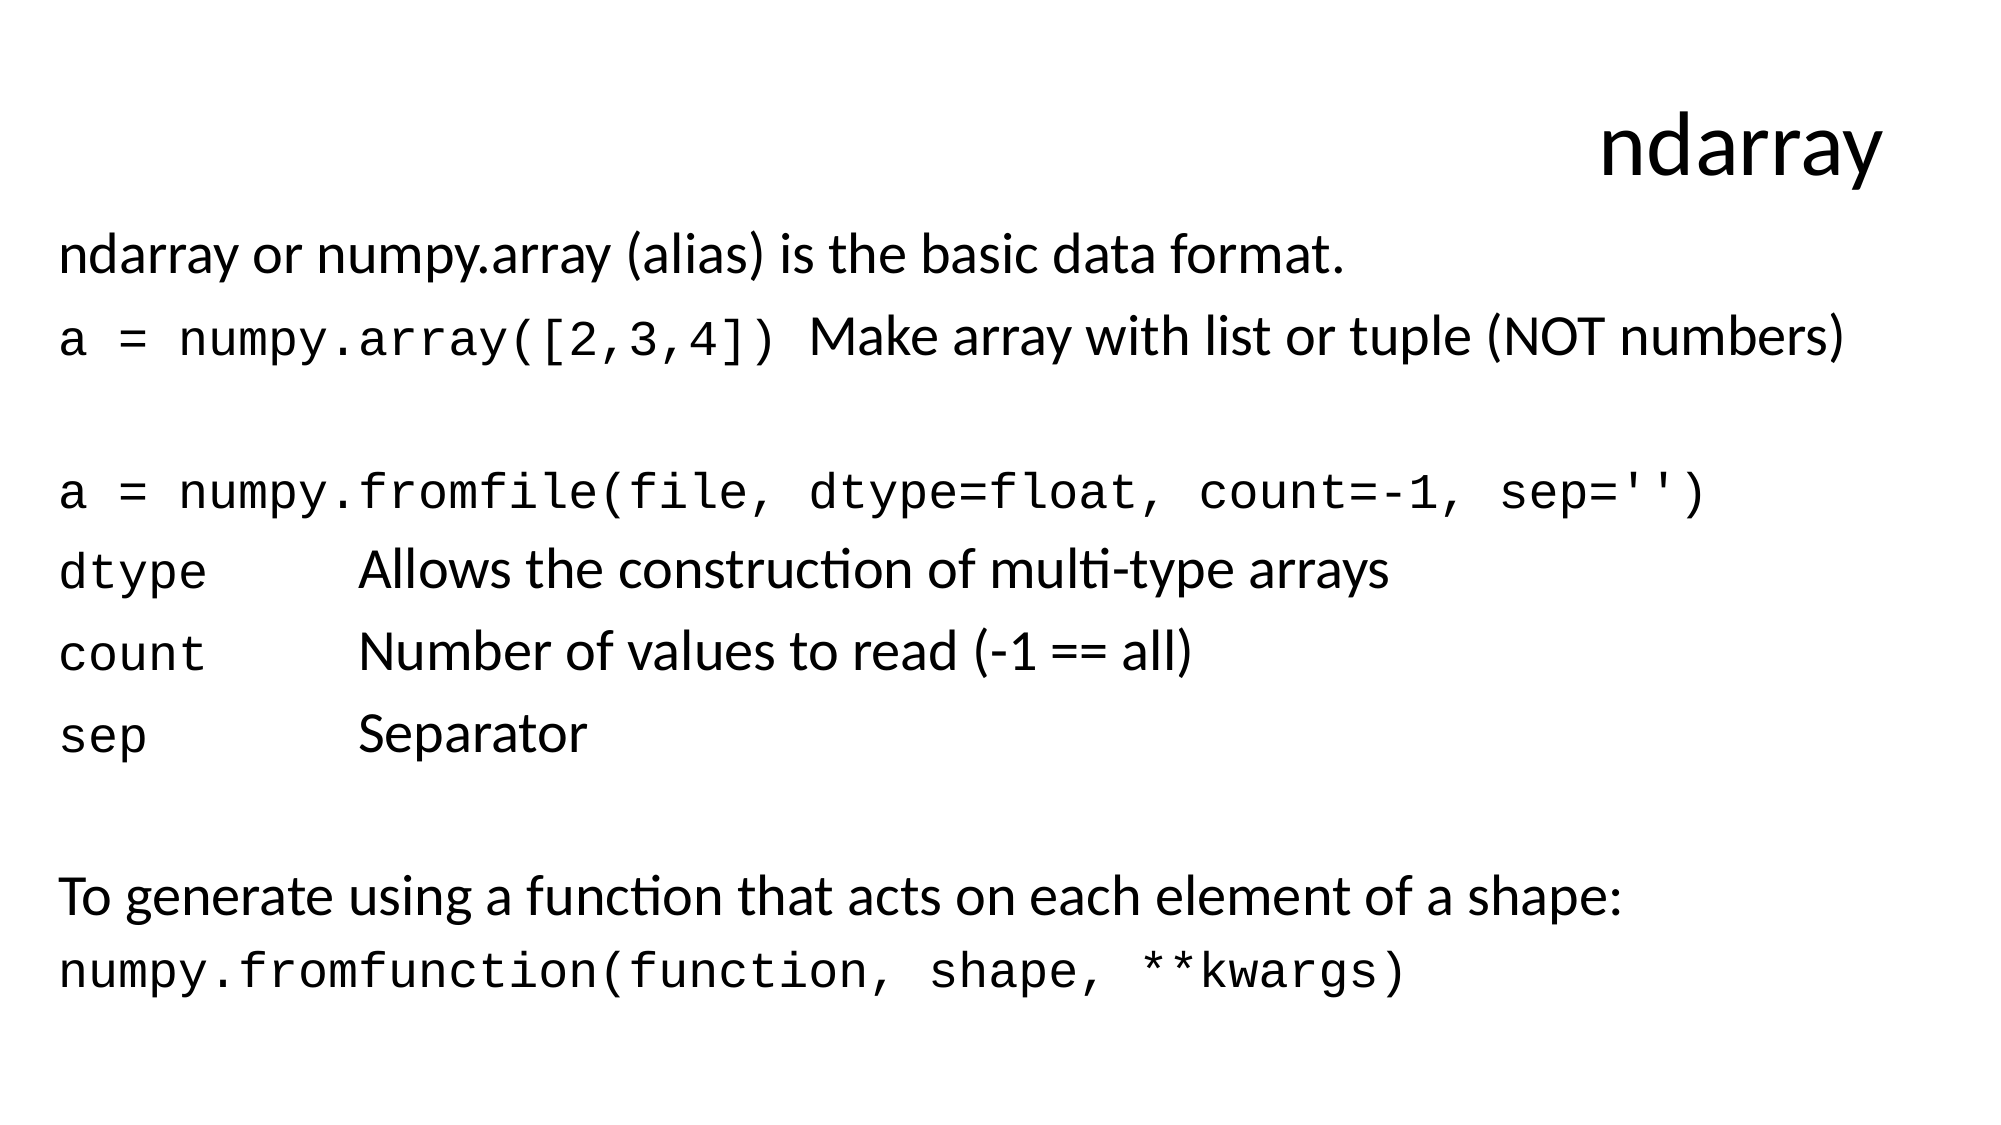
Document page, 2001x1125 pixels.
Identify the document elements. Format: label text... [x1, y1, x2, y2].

title ndarray [99, 45, 1900, 208]
list ndarray or numpy.array (alias) is the basic data format. a = numpy.array([2,3,4]) Make array with list or tuple (NOT numbers) a = numpy.fromfile(file, dtype=float, count=-1, sep='') dtype Allows the construction of multi-type arrays count Number of values to read (-1 == all) sep Separator To generate using a function that acts on each element of a shape: numpy.fromfunction(function, shape, **kwargs) [43, 208, 1981, 1005]
